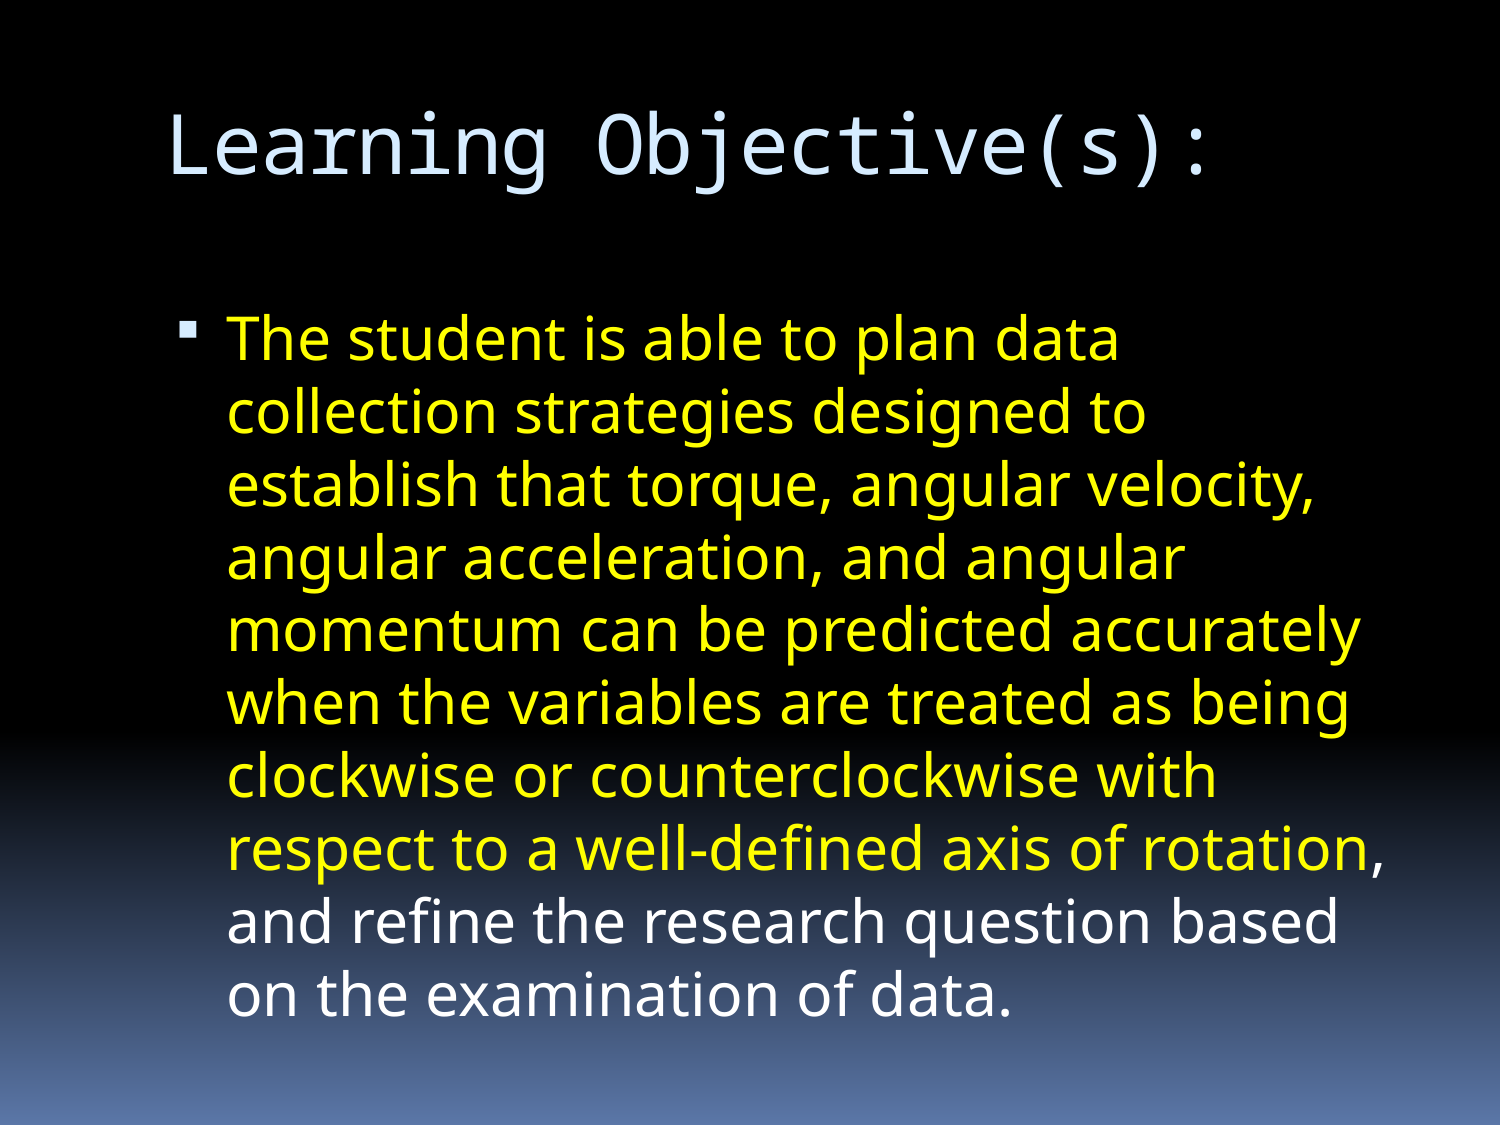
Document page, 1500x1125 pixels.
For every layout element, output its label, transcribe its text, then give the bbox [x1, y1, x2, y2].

list The student is able to plan data collection strategies designed to establish that torque, angular velocity, angular acceleration, and angular momentum can be predicted accurately when the variables are treated as being clockwise or counterclockwise with respect to a well-defined axis of rotation, and refine the research question based on the examination of data. [150, 292, 1425, 1043]
title Learning Objective(s): [150, 83, 1425, 234]
